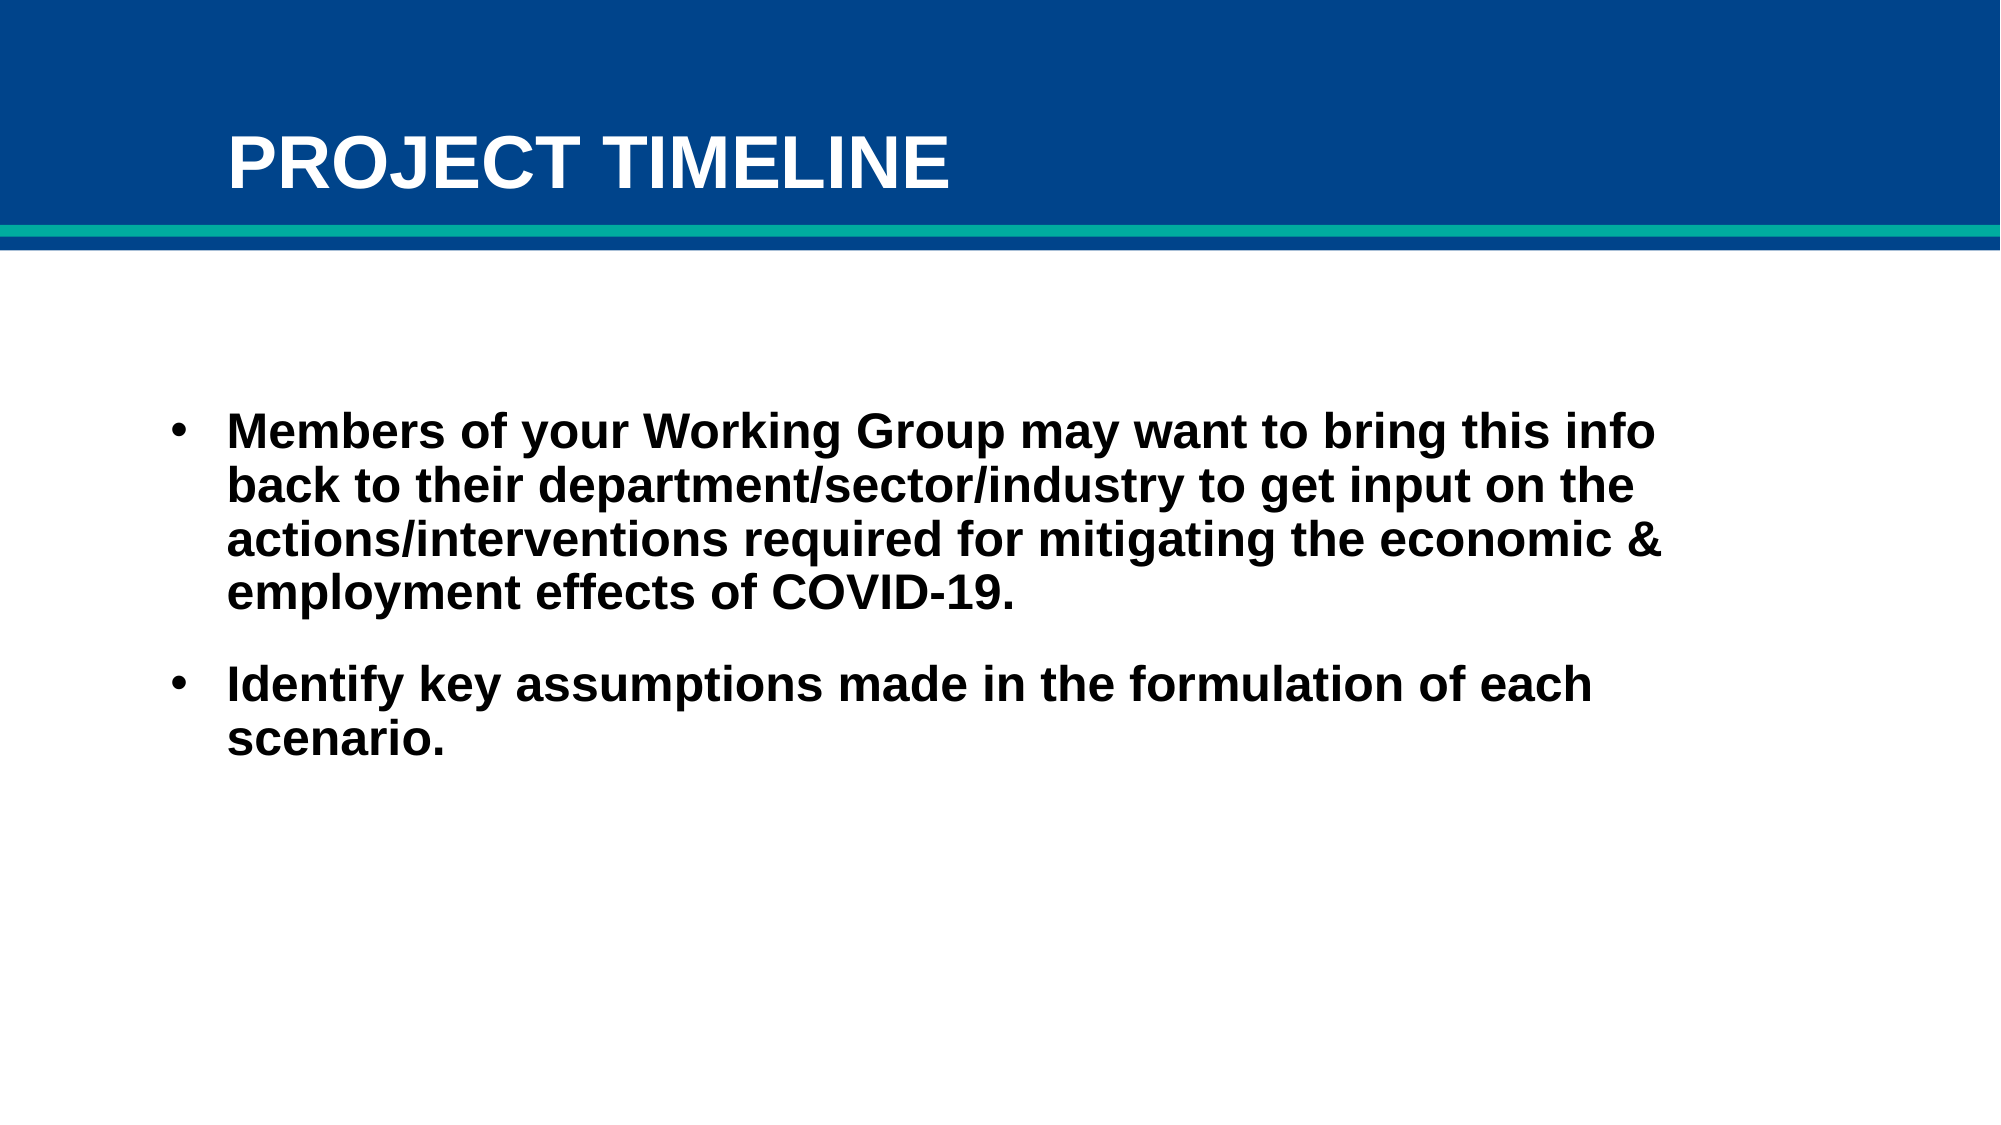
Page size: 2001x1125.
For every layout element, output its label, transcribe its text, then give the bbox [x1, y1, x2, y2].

title PROJECT TIMELINE [212, 41, 1788, 212]
list Members of your Working Group may want to bring this info back to their department/sector/industry to get input on the actions/interventions required for mitigating the economic & employment effects of COVID-19. Identify key assumptions made in the formulation of each scenario. [155, 299, 1788, 1013]
